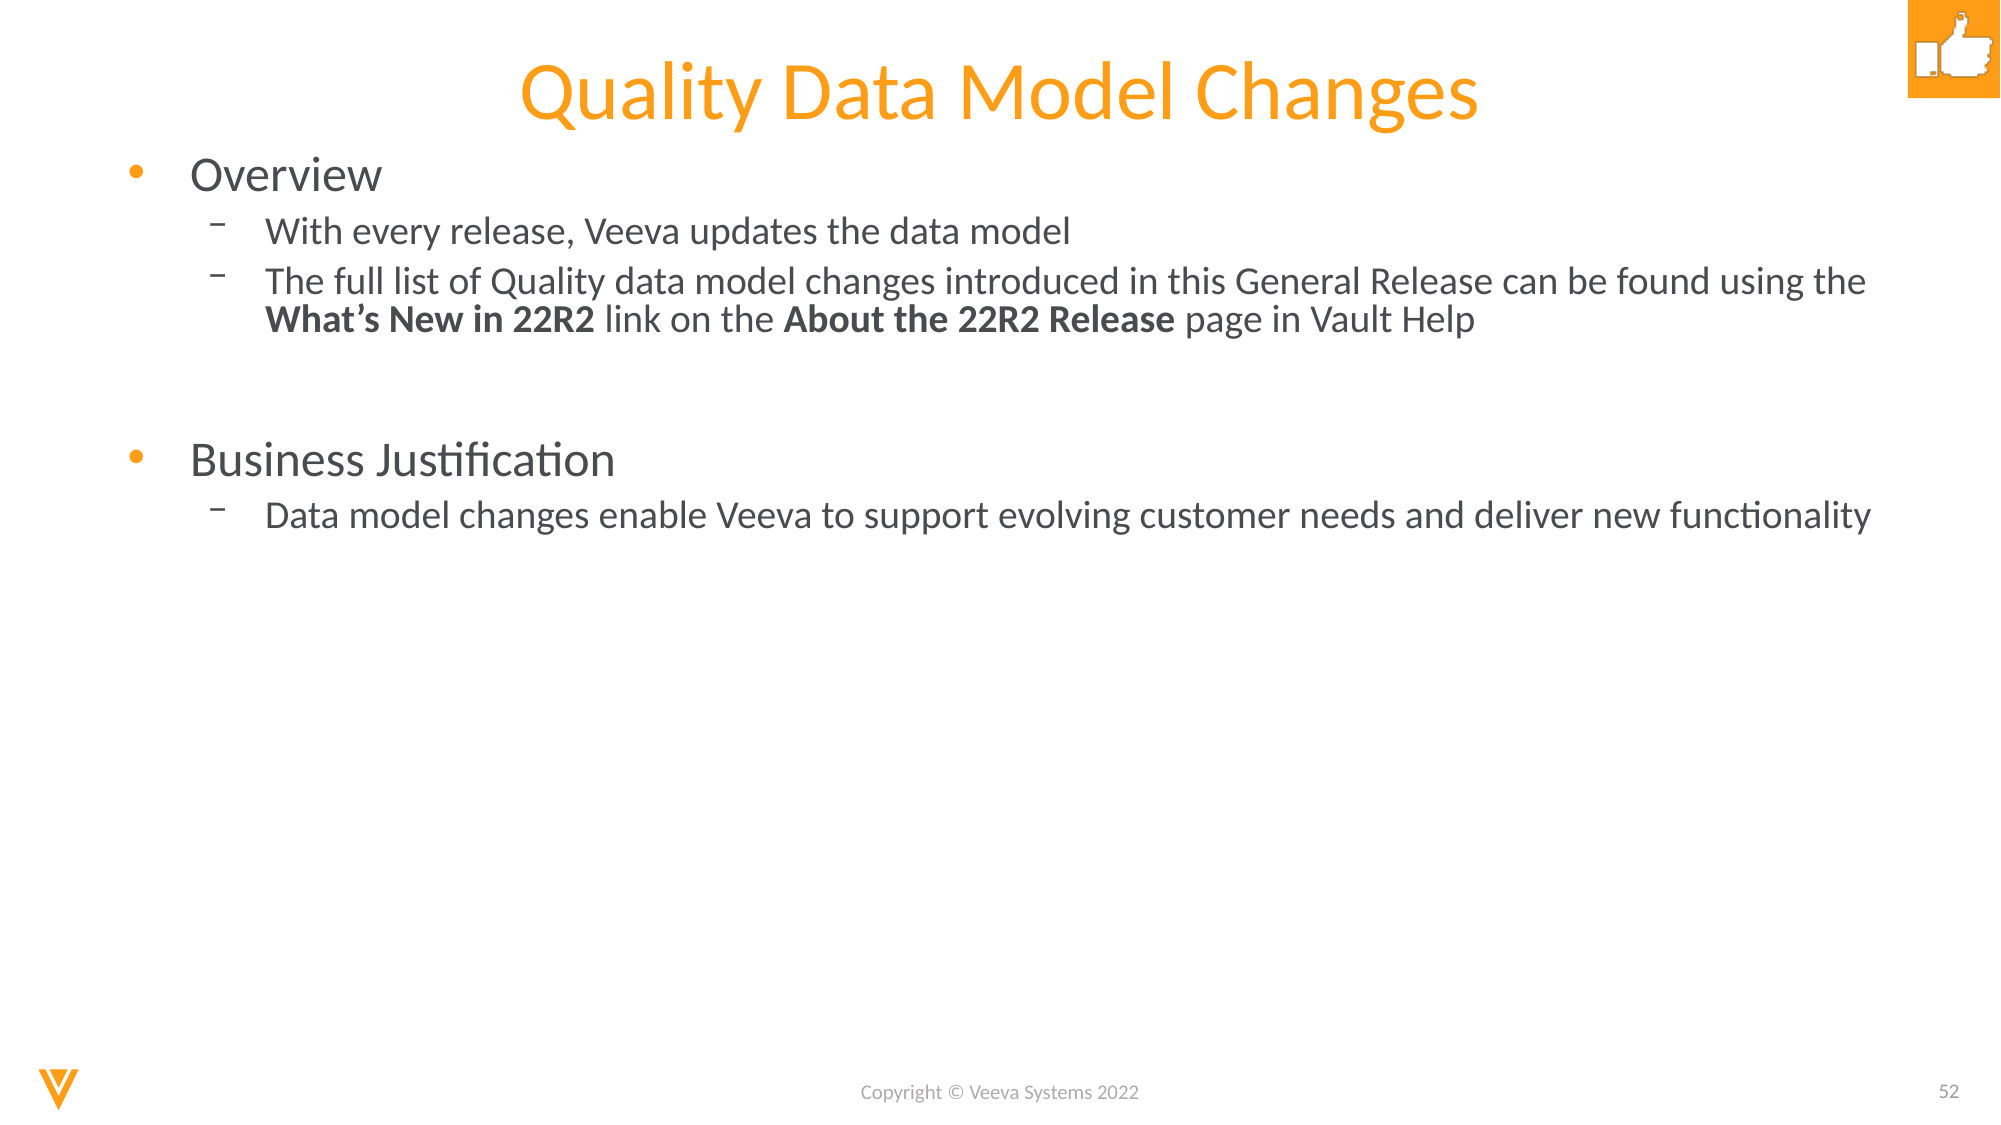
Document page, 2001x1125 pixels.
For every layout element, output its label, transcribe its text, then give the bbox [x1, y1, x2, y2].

title Quality Data Model Changes [45, 19, 1955, 179]
list Overview With every release, Veeva updates the data model The full list of Quality data model changes introduced in this General Release can be found using the What’s New in 22R2 link on the About the 22R2 Release page in Vault Help Business Justification Data model changes enable Veeva to support evolving customer needs and deliver new functionality [100, 145, 1920, 1034]
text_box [1907, 0, 2000, 99]
